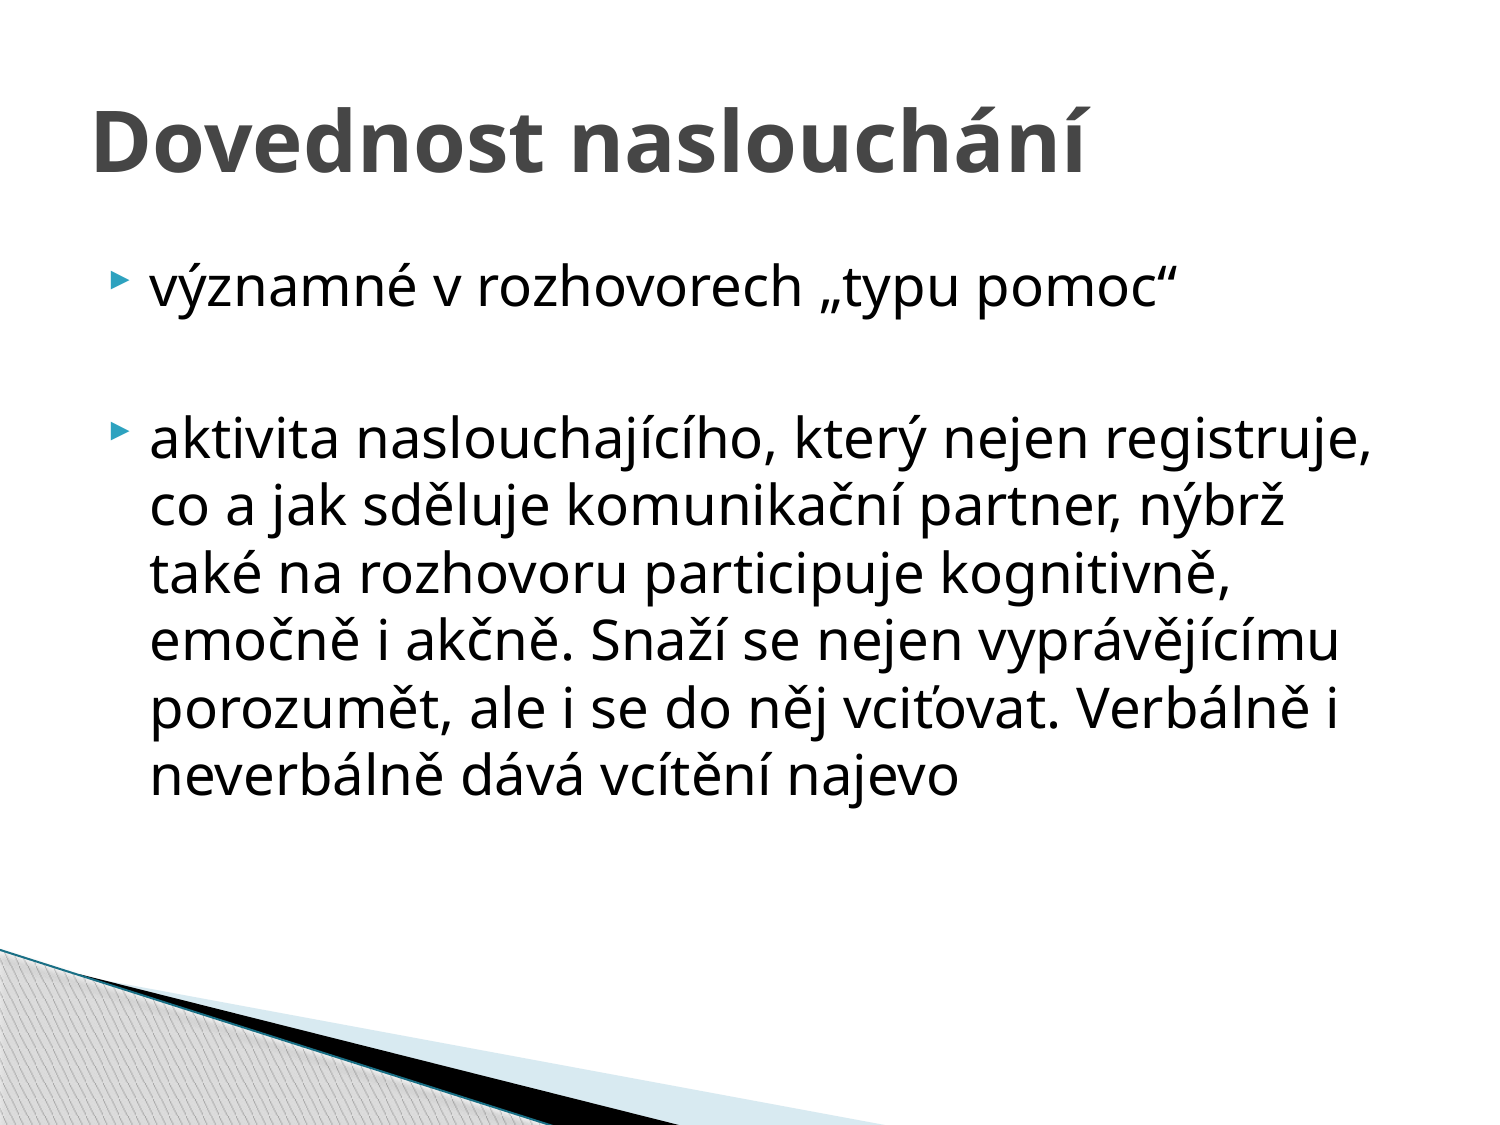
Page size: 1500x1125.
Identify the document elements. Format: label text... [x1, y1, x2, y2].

list významné v rozhovorech „typu pomoc“ aktivita naslouchajícího, který nejen registruje, co a jak sděluje komunikační partner, nýbrž také na rozhovoru participuje kognitivně, emočně i akčně. Snaží se nejen vyprávějícímu porozumět, ale i se do něj vciťovat. Verbálně i neverbálně dává vcítění najevo [75, 243, 1425, 986]
title Dovednost naslouchání [75, 45, 1425, 233]
